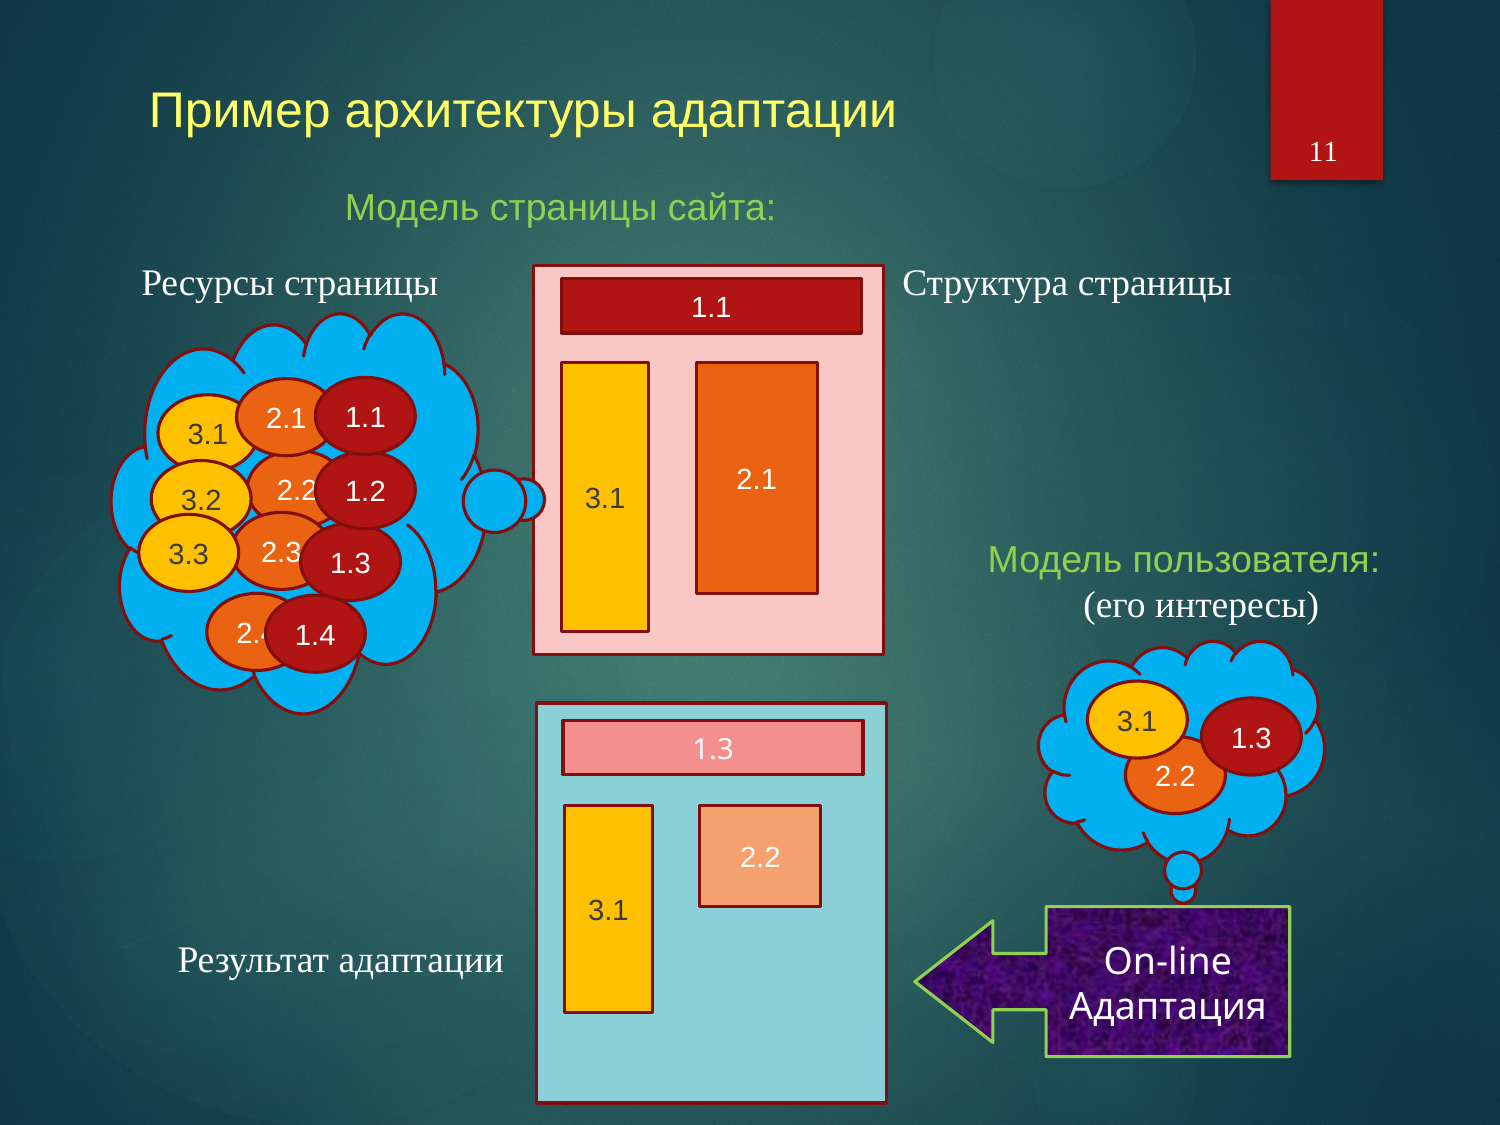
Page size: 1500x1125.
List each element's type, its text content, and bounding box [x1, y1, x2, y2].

text_box 2.4 [205, 591, 287, 673]
text_box Результат адаптации [162, 927, 563, 988]
text_box 1.3 [298, 523, 403, 603]
text_box 2.2 [247, 451, 332, 525]
text_box 3.1 [560, 361, 650, 633]
slide_number 11 [1271, 48, 1375, 175]
text_box 1.4 [263, 593, 367, 674]
text_box 2.2 [698, 804, 822, 908]
text_box Ресурсы страницы [126, 250, 475, 310]
text_box 2.3 [235, 510, 323, 591]
text_box 3.1 [563, 804, 654, 1014]
text_box Структура страницы [887, 250, 1276, 310]
text_box 2.2 [1123, 735, 1227, 816]
text_box 2.1 [234, 377, 326, 458]
text_box 1.3 [561, 719, 865, 776]
text_box Модель пользователя: (его интересы) [972, 528, 1430, 633]
text_box 3.1 [156, 393, 255, 468]
text_box Модель страницы сайта: [330, 175, 818, 236]
text_box 3.1 [1085, 679, 1189, 760]
text_box 1.1 [313, 375, 417, 456]
text_box 2.1 [695, 361, 819, 595]
text_box 3.3 [137, 512, 241, 594]
text_box 3.2 [149, 458, 253, 531]
text_box 1.1 [560, 277, 863, 335]
text_box On-line Адаптация [913, 905, 1292, 1059]
text_box [535, 701, 888, 1105]
text_box [532, 264, 885, 656]
title Пример архитектуры адаптации [133, 63, 1271, 150]
text_box 1.3 [1199, 696, 1303, 777]
text_box [1036, 639, 1327, 905]
text_box [109, 312, 547, 716]
text_box 1.2 [313, 453, 417, 531]
